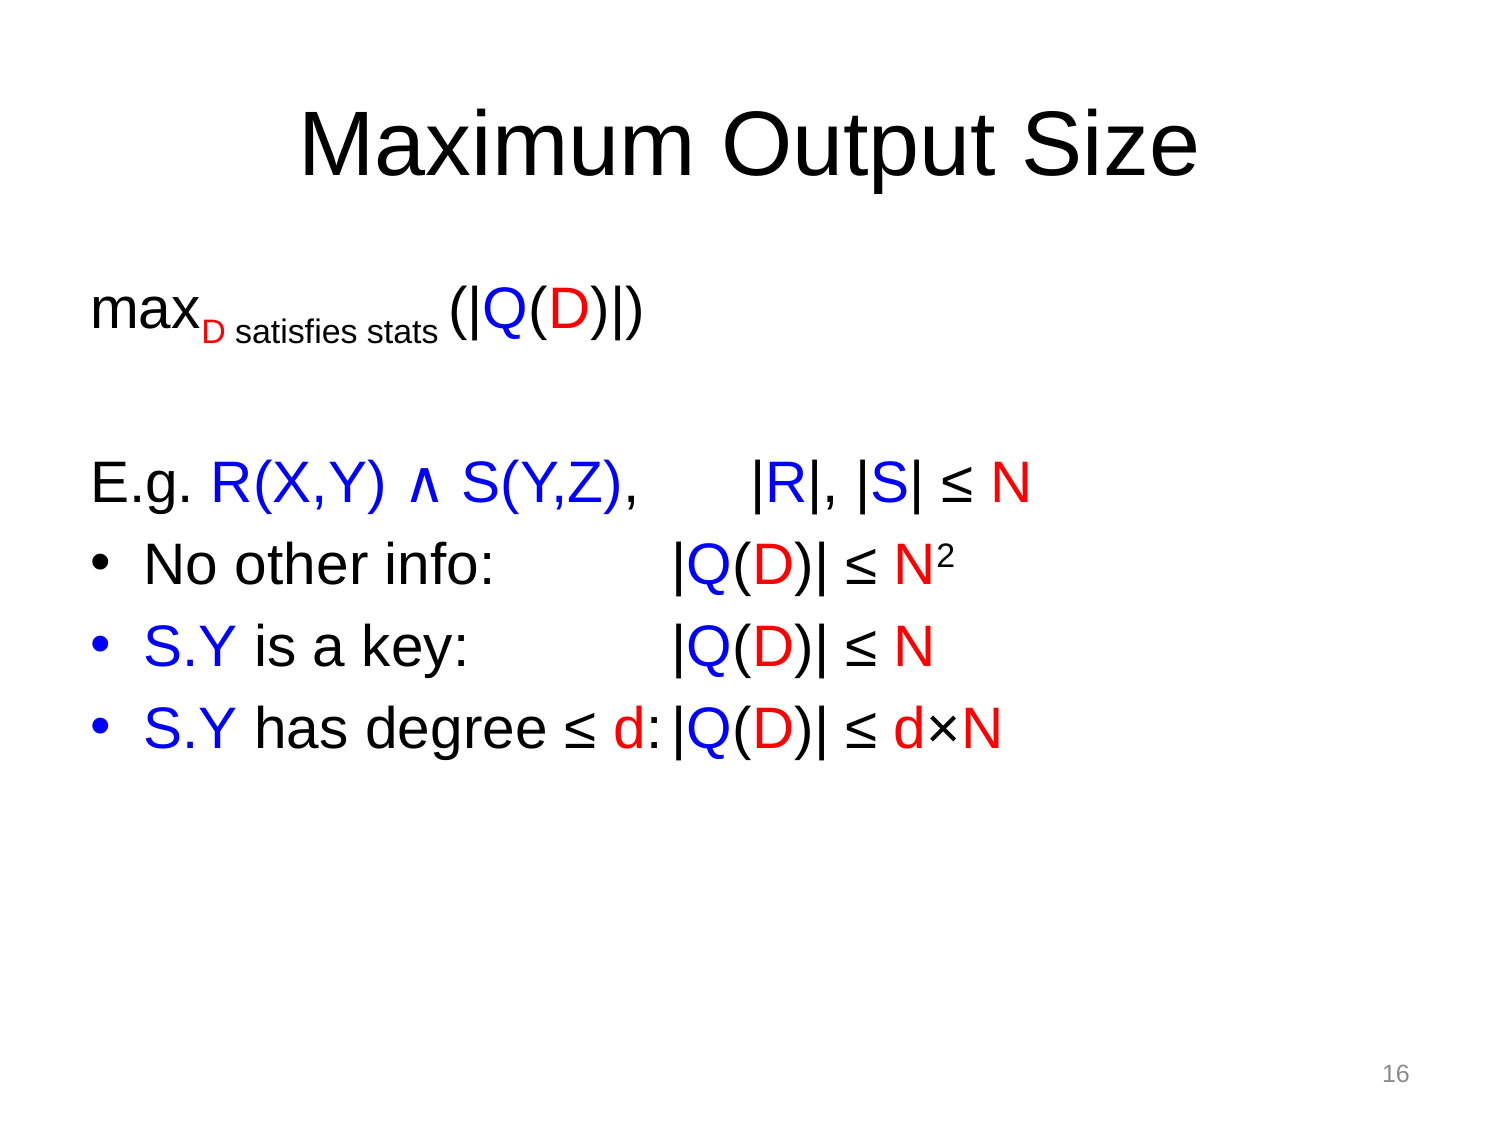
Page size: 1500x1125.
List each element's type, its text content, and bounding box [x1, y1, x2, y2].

title Maximum Output Size [75, 45, 1425, 233]
list maxD satisfies stats (|Q(D)|) E.g. R(X,Y) ∧ S(Y,Z), |R|, |S| ≤ N No other info: |Q(D)| ≤ N2 S.Y is a key: |Q(D)| ≤ N S.Y has degree ≤ d: |Q(D)| ≤ d×N E.g. R(X,Y) ∧ S(Y,Z) ∧ T(Z,X) No other info: |Q(D)| ≤ N3/2 [75, 262, 1425, 1005]
slide_number 16 [1074, 1042, 1425, 1103]
